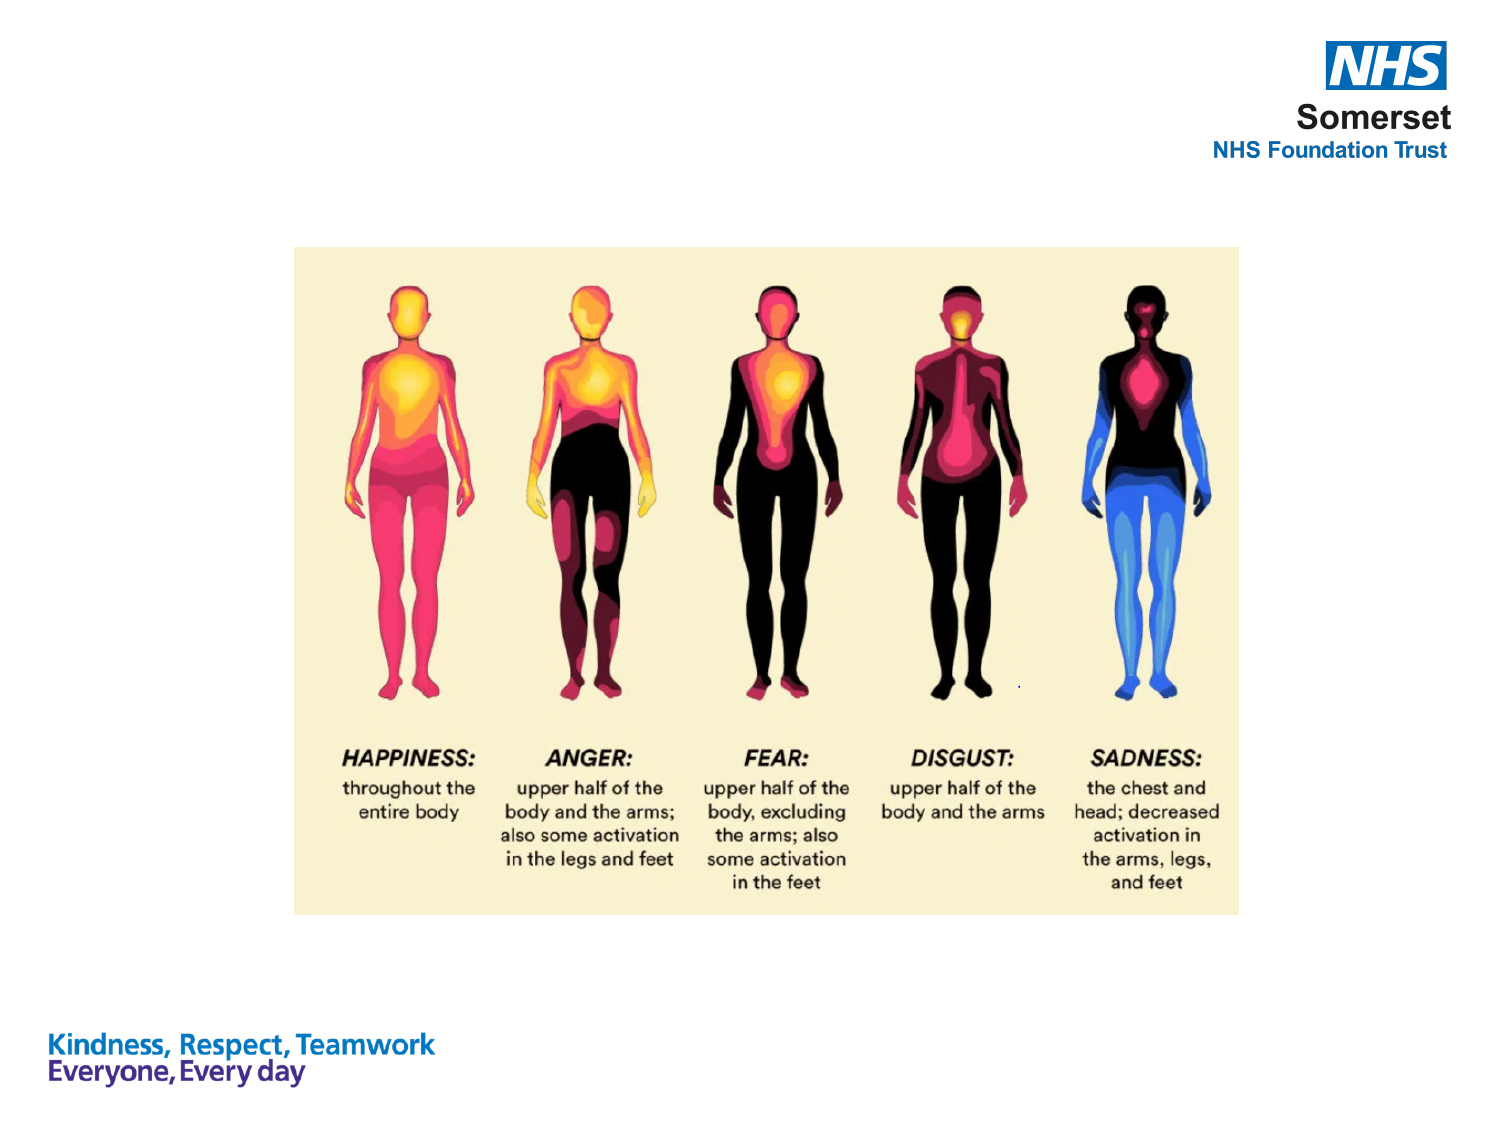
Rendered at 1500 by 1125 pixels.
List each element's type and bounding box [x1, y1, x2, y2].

picture [28, 1002, 456, 1117]
picture [1207, 41, 1456, 193]
picture [294, 247, 1239, 915]
